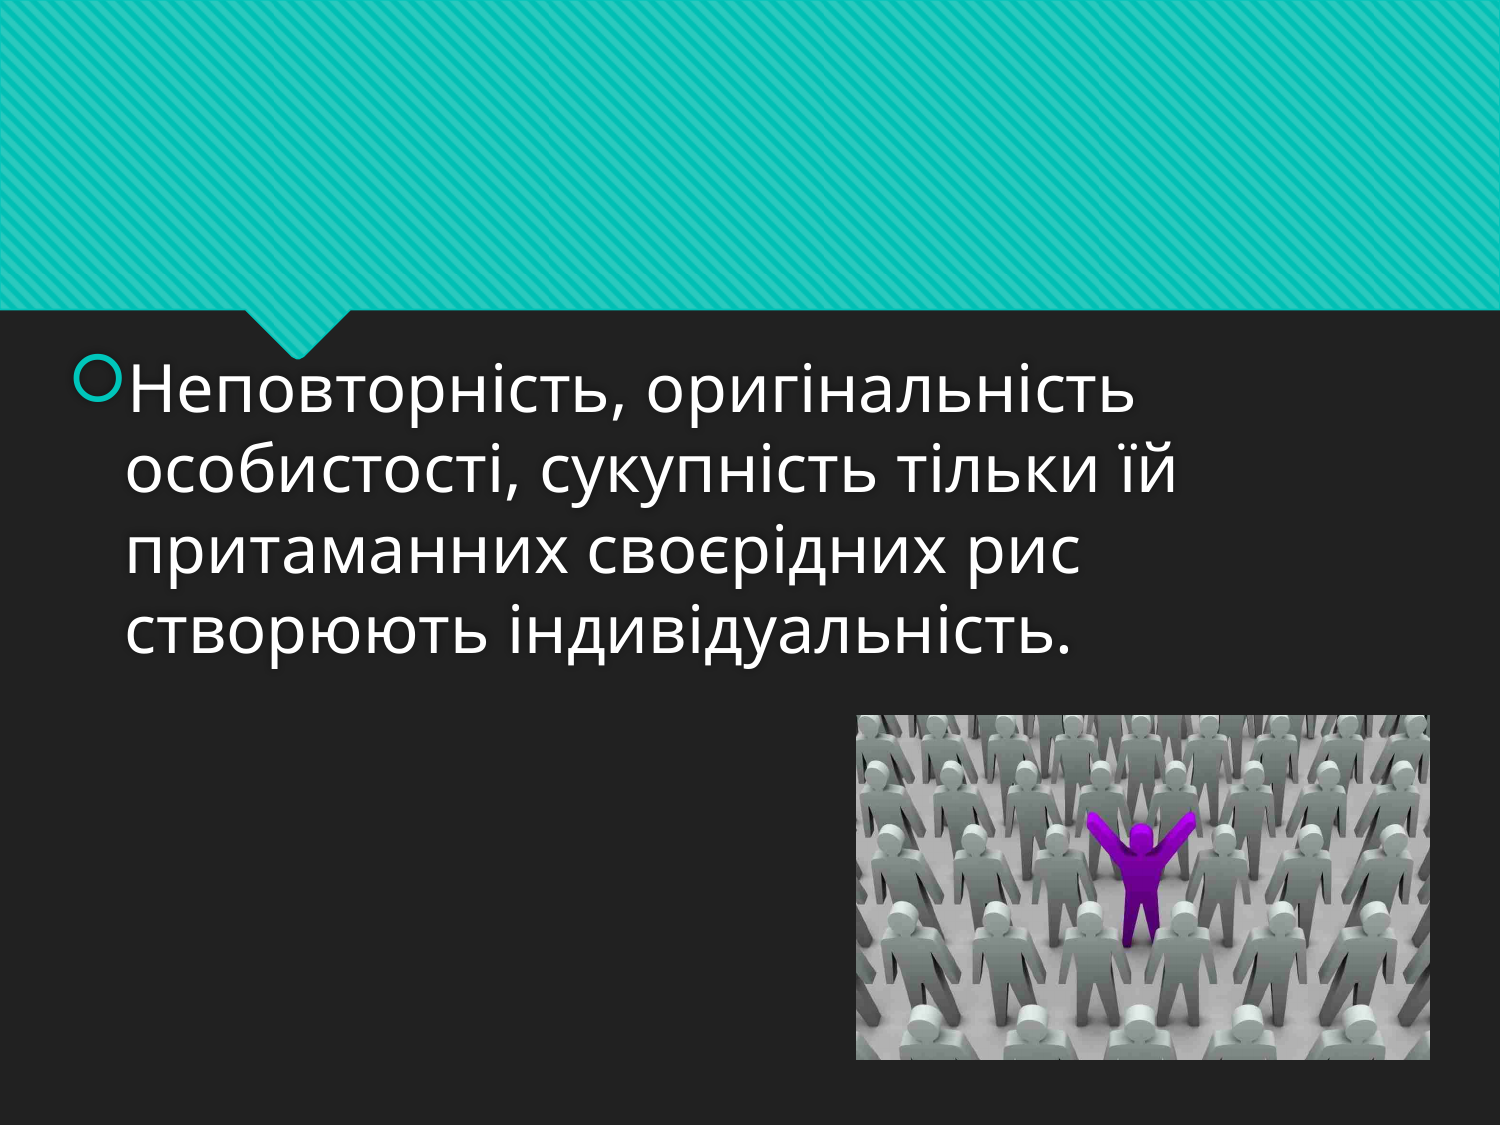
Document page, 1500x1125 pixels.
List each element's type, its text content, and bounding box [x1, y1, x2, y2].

picture [855, 715, 1430, 1060]
list Неповторність, оригінальність особистості, сукупність тільки їй притаманних своєрідних рис створюють індивідуальність. [53, 208, 1288, 805]
